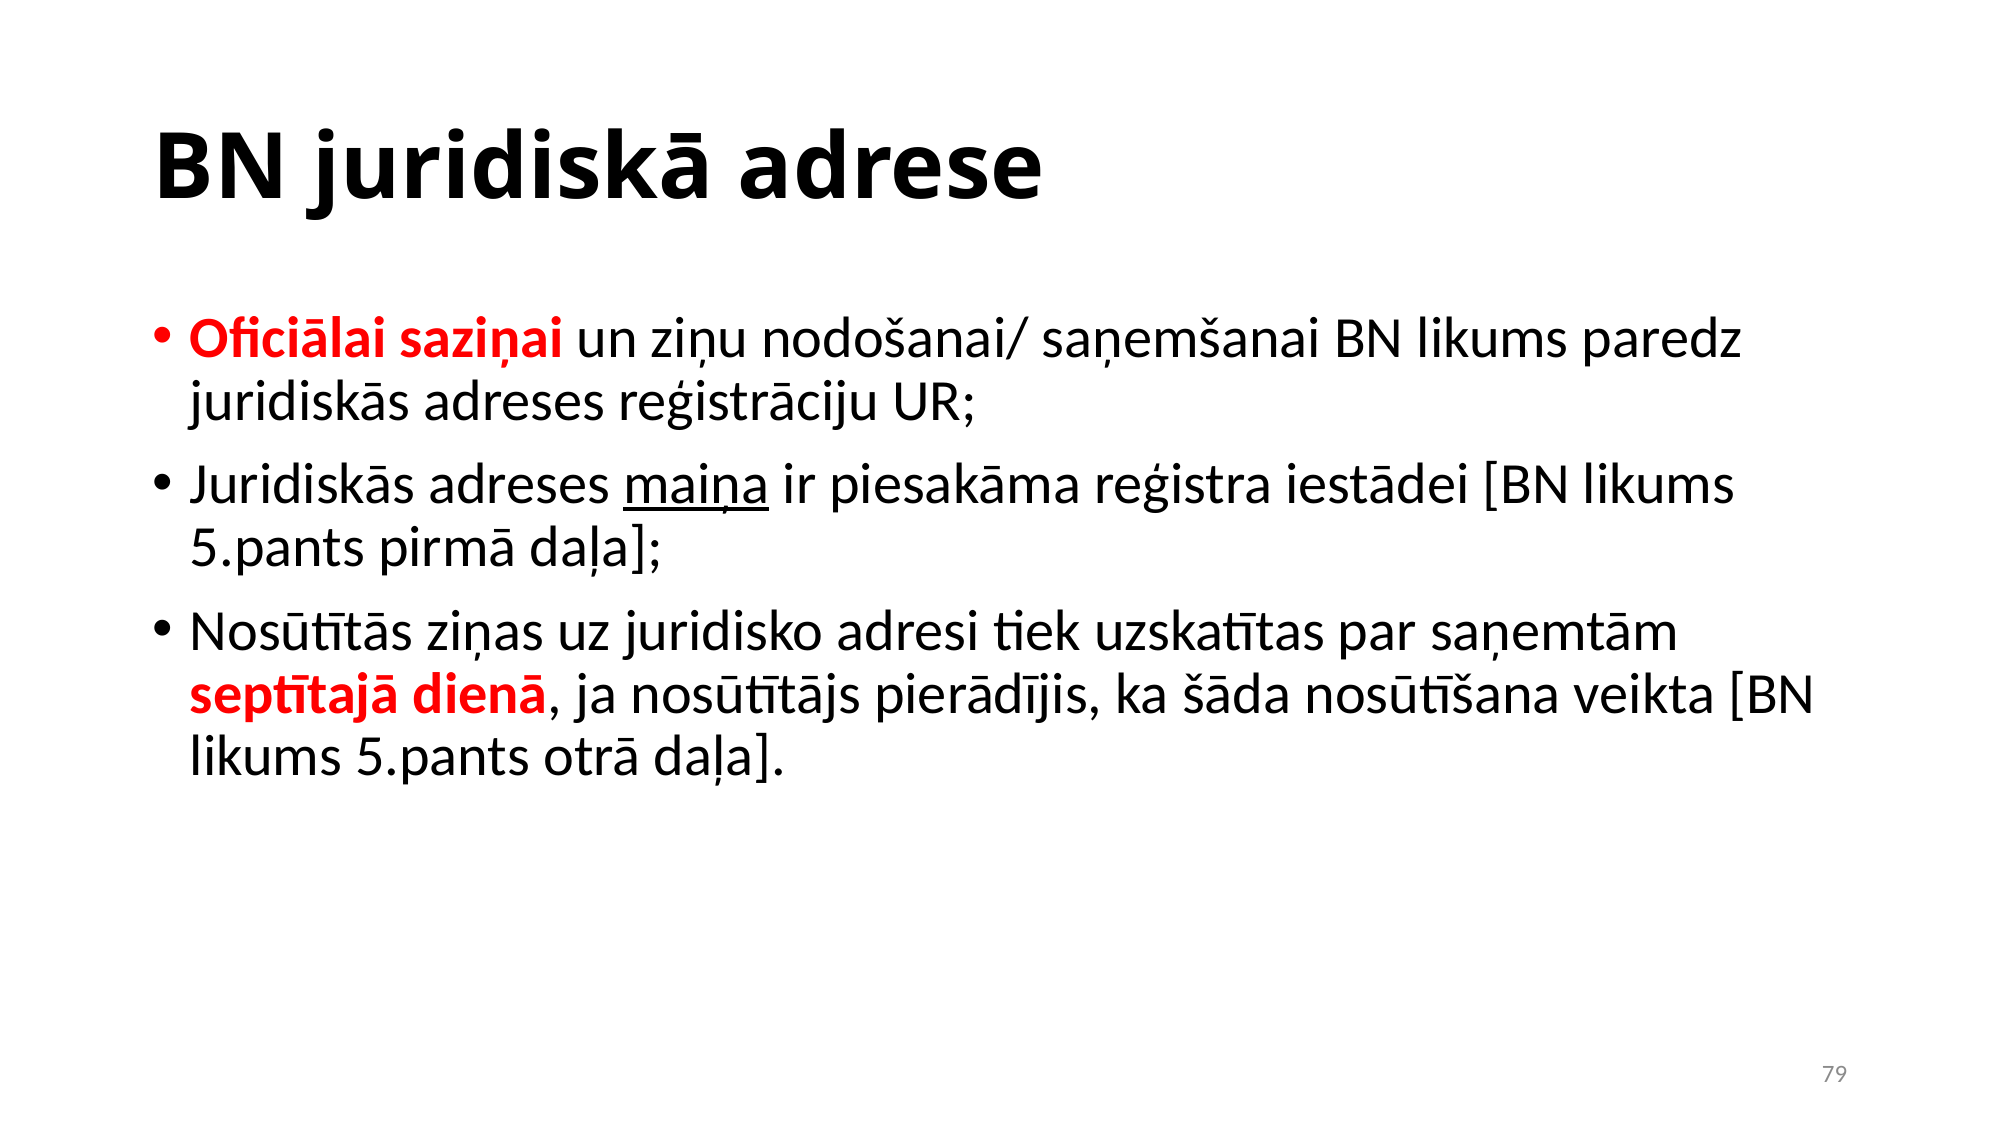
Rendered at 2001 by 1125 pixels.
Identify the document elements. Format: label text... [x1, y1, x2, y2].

list Oficiālai saziņai un ziņu nodošanai/ saņemšanai BN likums paredz juridiskās adreses reģistrāciju UR; Juridiskās adreses maiņa ir piesakāma reģistra iestādei [BN likums 5.pants pirmā daļa]; Nosūtītās ziņas uz juridisko adresi tiek uzskatītas par saņemtām septītajā dienā, ja nosūtītājs pierādījis, ka šāda nosūtīšana veikta [BN likums 5.pants otrā daļa]. [137, 299, 1863, 1014]
title BN juridiskā adrese [137, 59, 1863, 278]
slide_number 79 [1412, 1042, 1863, 1103]
